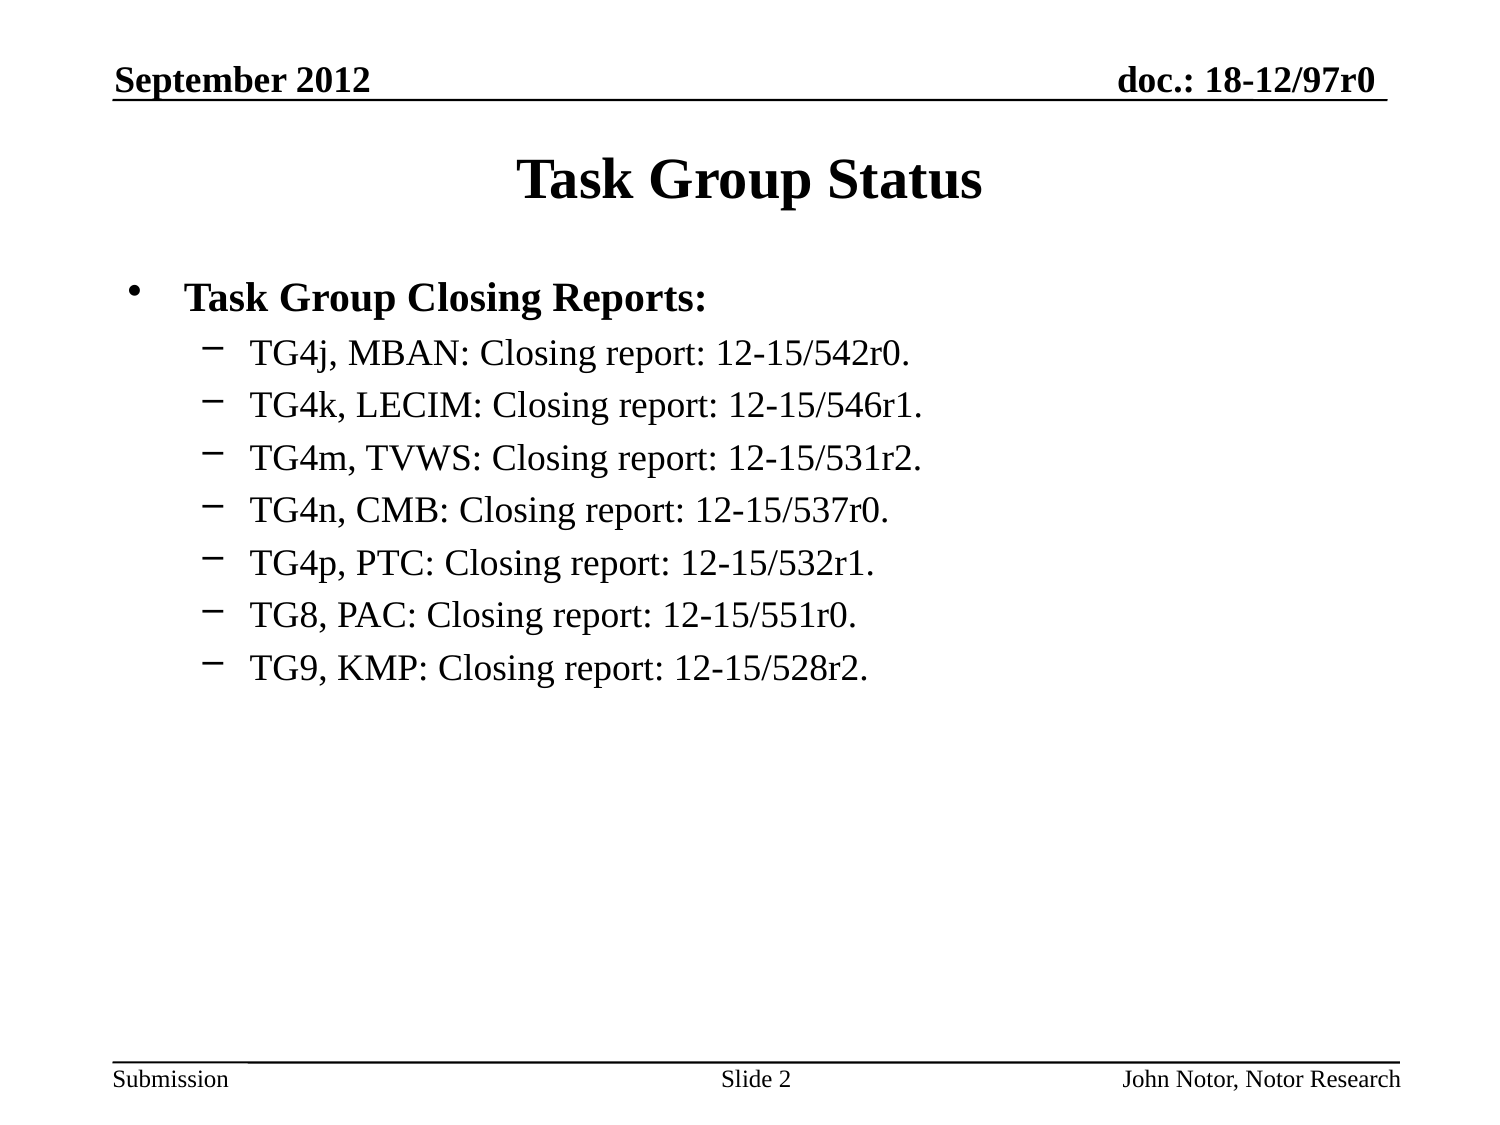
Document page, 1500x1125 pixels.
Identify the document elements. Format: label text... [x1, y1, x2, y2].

slide_number Slide 2 [712, 1061, 800, 1093]
title Task Group Status [112, 112, 1388, 238]
list Task Group Closing Reports: TG4j, MBAN: Closing report: 12-15/542r0. TG4k, LECIM: Closing report: 12-15/546r1. TG4m, TVWS: Closing report: 12-15/531r2. TG4n, CMB: Closing report: 12-15/537r0. TG4p, PTC: Closing report: 12-15/532r1. TG8, PAC: Closing report: 12-15/551r0. TG9, KMP: Closing report: 12-15/528r2. [112, 262, 1426, 1013]
footer John Notor, Notor Research [1087, 1062, 1402, 1094]
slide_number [114, 54, 374, 101]
